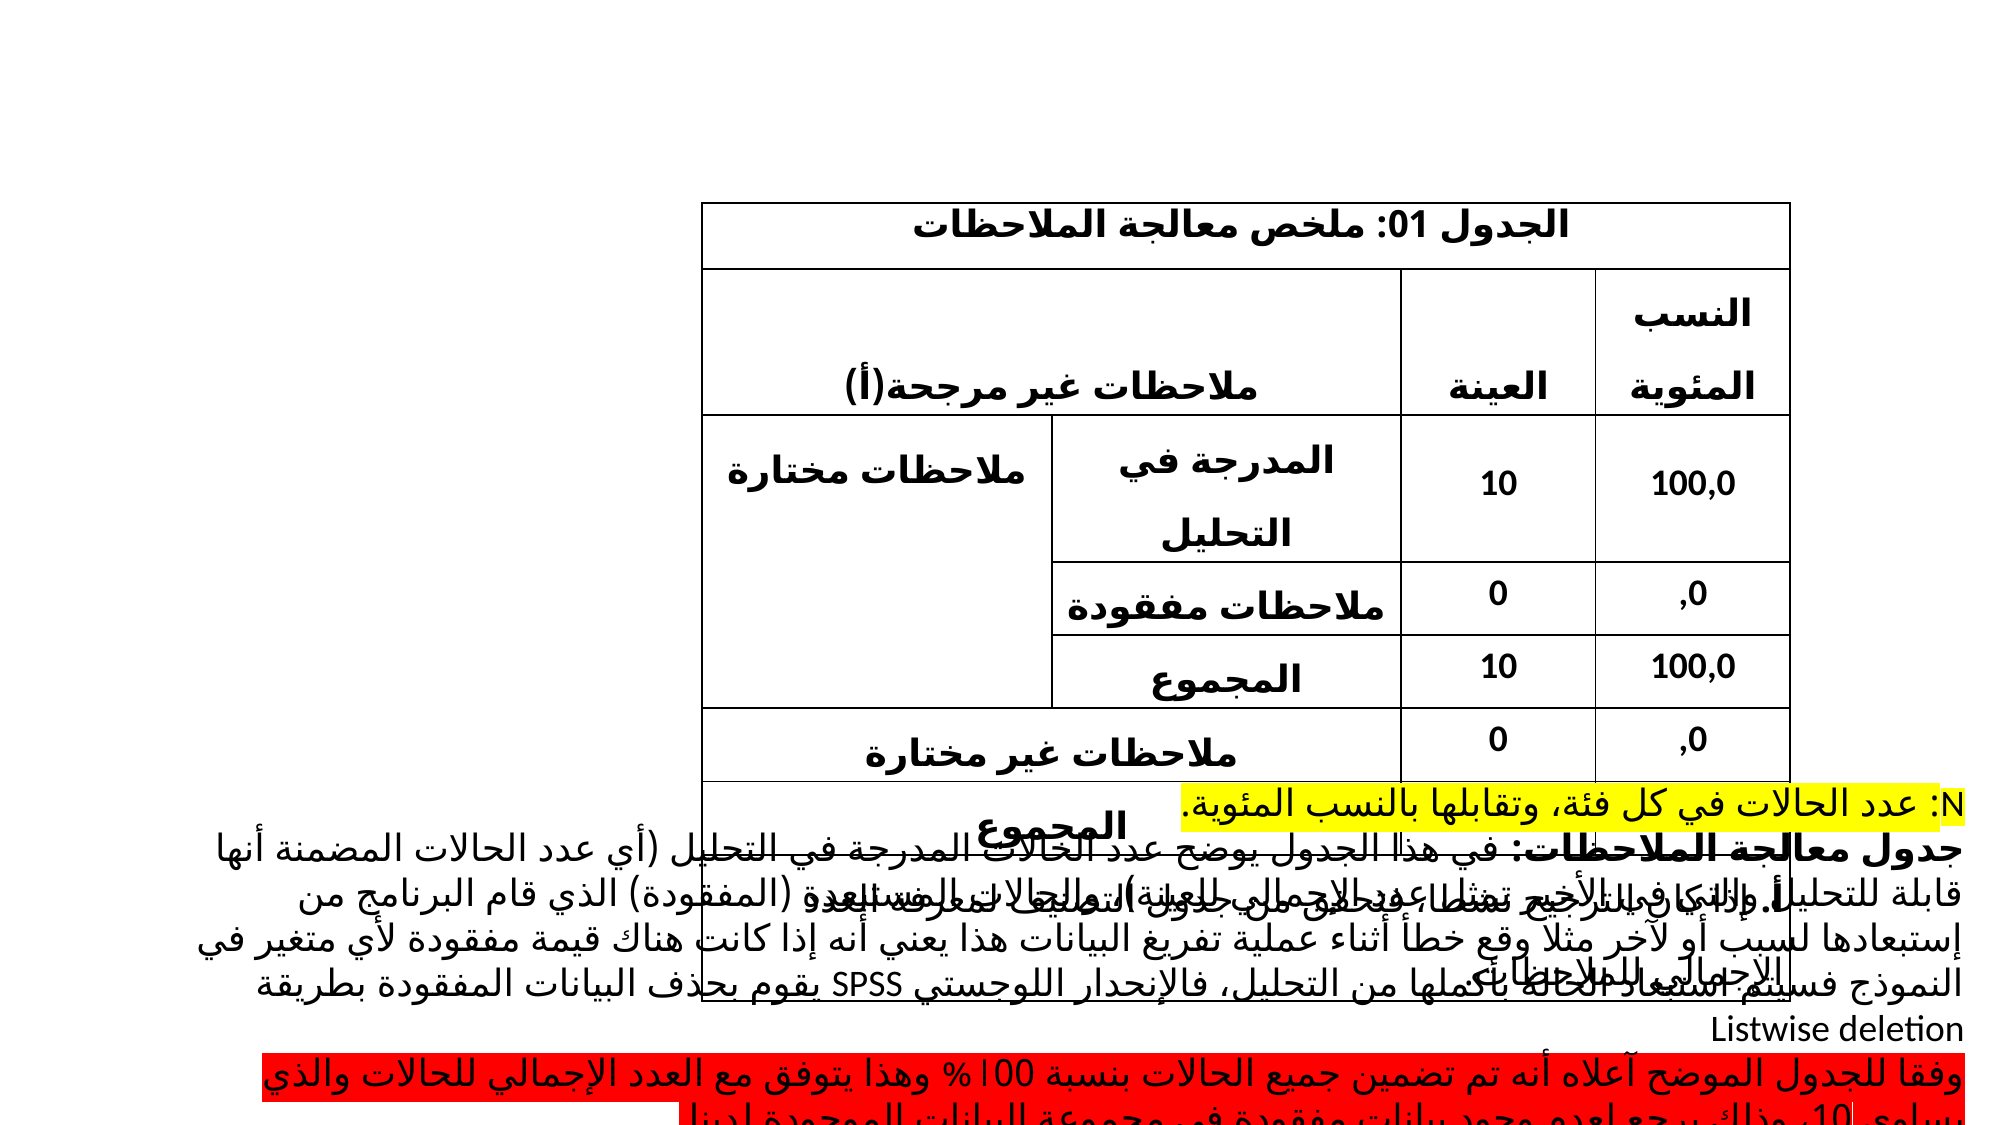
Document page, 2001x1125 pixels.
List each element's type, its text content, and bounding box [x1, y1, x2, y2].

table_cell المدرجة في التحليل [1053, 416, 1400, 561]
table_cell النسب المئوية [1596, 270, 1789, 414]
table_cell المجموع [1053, 636, 1400, 707]
table_cell 100,0 [1596, 416, 1789, 561]
table_cell 0 [1402, 563, 1595, 634]
table_cell ,0 [1596, 563, 1789, 634]
table_cell العينة [1402, 270, 1595, 414]
table_header الجدول 01: ملخص معالجة الملاحظات [703, 204, 1789, 268]
table_cell ,0 [1596, 709, 1789, 771]
table_cell 100,0 [1596, 636, 1789, 707]
table_cell ملاحظات مختارة [703, 416, 1051, 707]
table_cell 10 [1402, 416, 1595, 561]
table_cell 10 [1402, 636, 1595, 707]
table_cell ملاحظات مفقودة [1053, 563, 1400, 634]
table_cell 0 [1402, 709, 1595, 771]
table_cell ملاحظات غير مرجحة(أ) [703, 270, 1400, 414]
table_cell ملاحظات غير مختارة [703, 709, 1400, 771]
text_box N: عدد الحالات في كل فئة، وتقابلها بالنسب المئوية. جدول معالجة الملاحظات: في هذا الجدول يوضح عدد الحالات المدرجة في التحليل (أي عدد الحالات المضمنة أنها قابلة للتحليل والتي في الأخير تمثل عدد الإجمالي للعينة)، والحالات المستبعدة (المفقودة) الذي قام البرنامج من إستبعادها لسبب أو لآخر مثلا وقع خطأ أثناء عملية تفريغ البيانات هذا يعني أنه إذا كانت هناك قيمة مفقودة لأي متغير في النموذج فسيتم استبعاد الحالة بأكملها من التحليل، فالإنحدار اللوجستي SPSS يقوم بحذف البيانات المفقودة بطريقة Listwise deletion وفقا للجدول الموضح آعلاه أنه تم تضمين جميع الحالات بنسبة 100% وهذا يتوفق مع العدد الإجمالي للحالات والذي يساوي 10، وذلك يرجع لعدم وجود بيانات مفقودة في مجموعة البيانات الموجودة لدينا. [176, 771, 1980, 1125]
